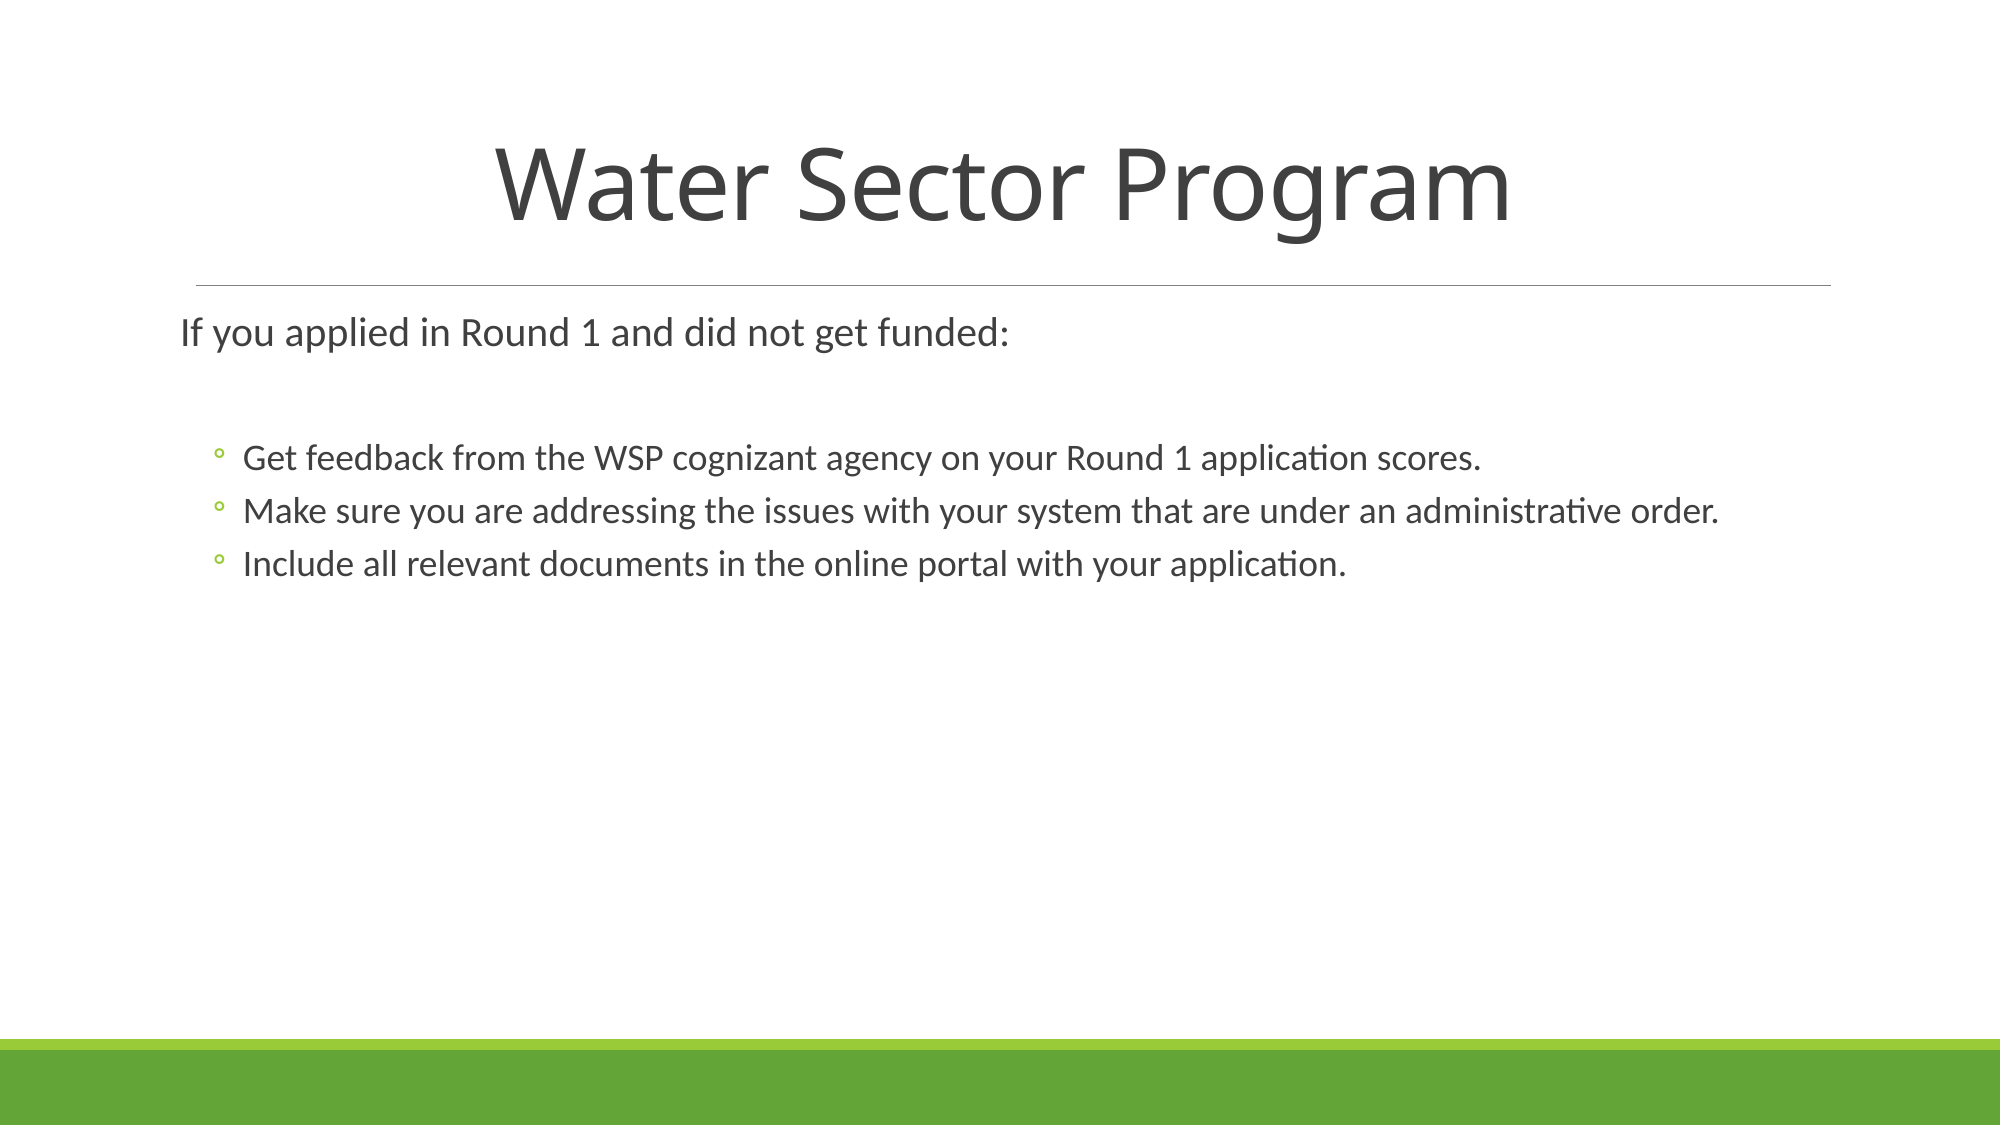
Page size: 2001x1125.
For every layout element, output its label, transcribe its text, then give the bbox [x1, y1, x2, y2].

list If you applied in Round 1 and did not get funded: Get feedback from the WSP cognizant agency on your Round 1 application scores. Make sure you are addressing the issues with your system that are under an administrative order. Include all relevant documents in the online portal with your application. [180, 302, 1830, 963]
title Water Sector Program [180, 47, 1830, 249]
